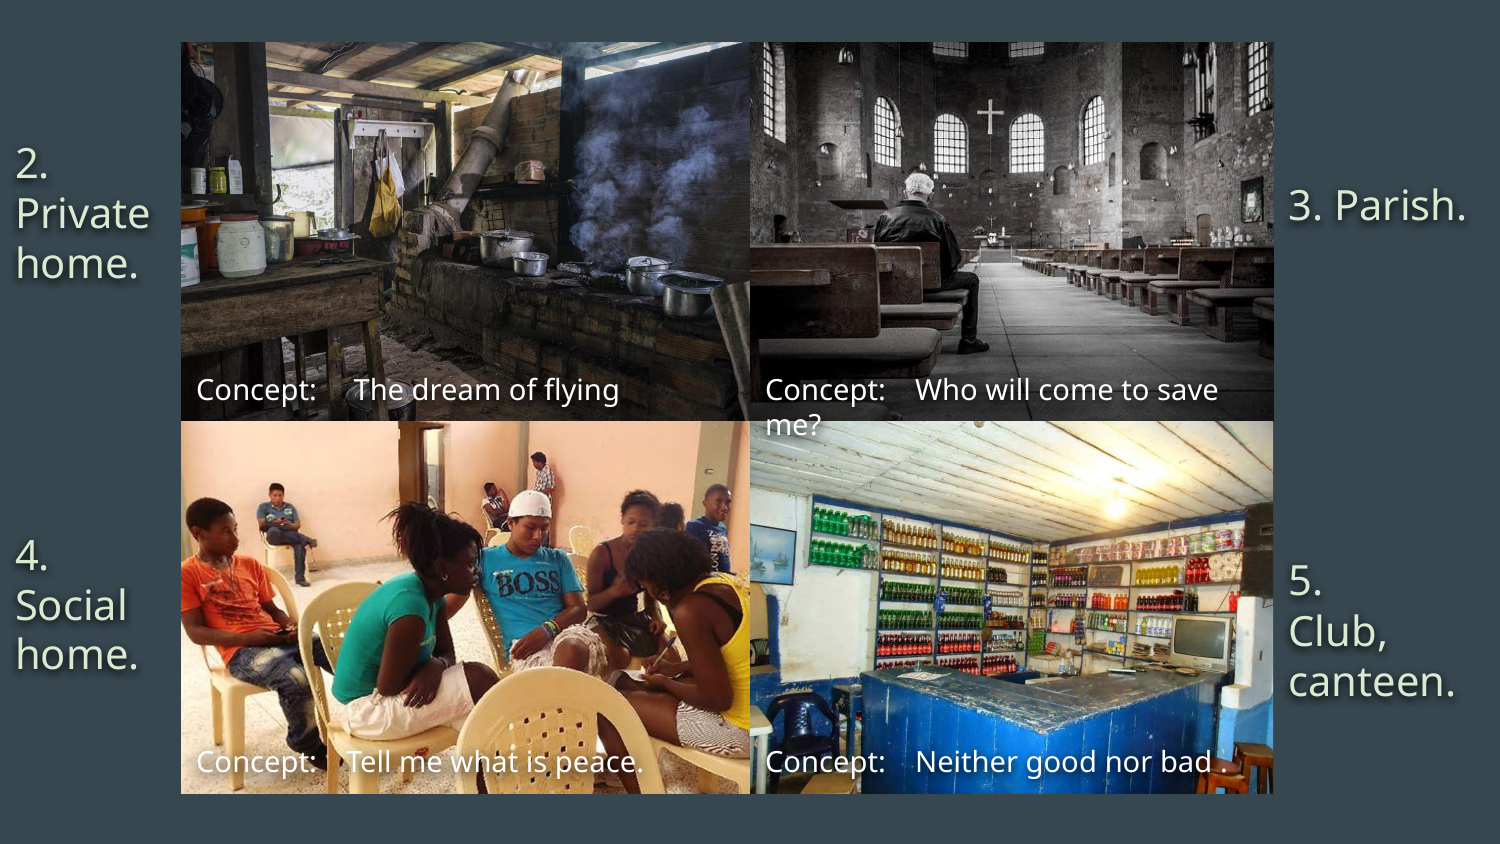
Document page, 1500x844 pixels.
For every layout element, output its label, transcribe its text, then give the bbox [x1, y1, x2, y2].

text_box 3. Parish. [1277, 163, 1500, 301]
picture [180, 42, 1274, 794]
text_box 4. Social home. [0, 513, 175, 703]
text_box 2. Private home. [0, 122, 175, 342]
text_box 5. Club, canteen. [1277, 539, 1500, 677]
